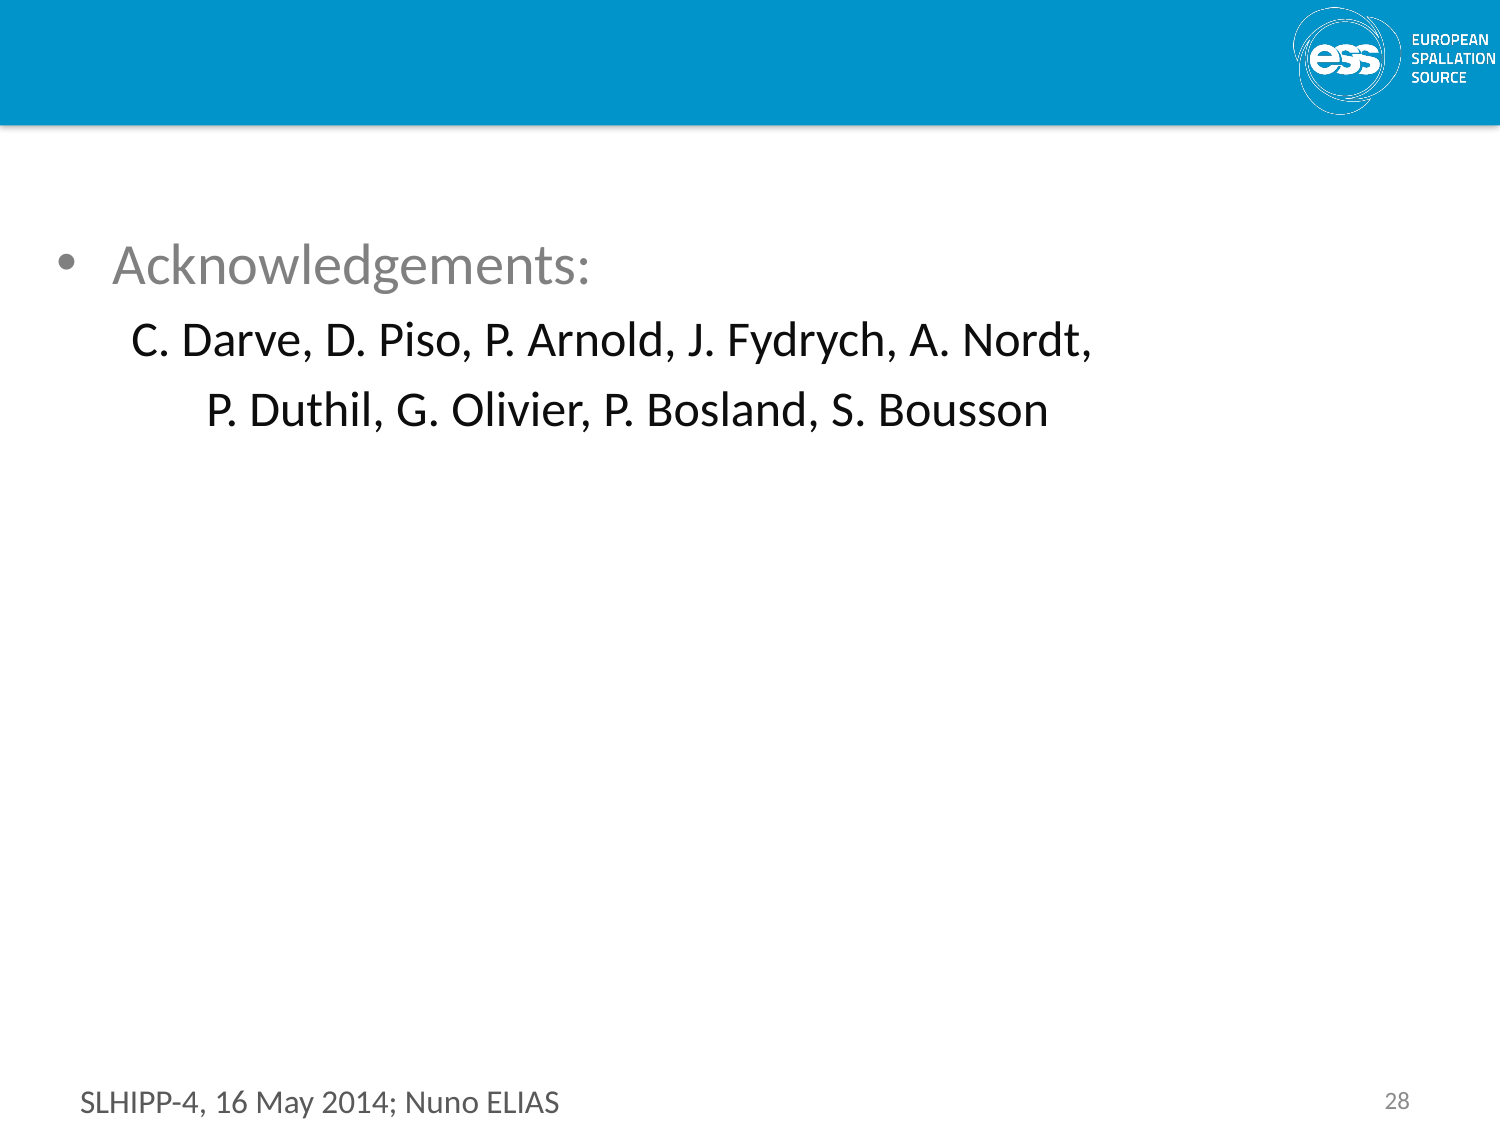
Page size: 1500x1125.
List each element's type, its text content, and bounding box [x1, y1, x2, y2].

text_box SLHIPP-4, 16 May 2014; Nuno ELIAS [64, 1070, 656, 1125]
list Acknowledgements: C. Darve, D. Piso, P. Arnold, J. Fydrych, A. Nordt, P. Duthil, G. Olivier, P. Bosland, S. Bousson [41, 137, 1467, 1083]
slide_number 28 [1074, 1069, 1425, 1125]
